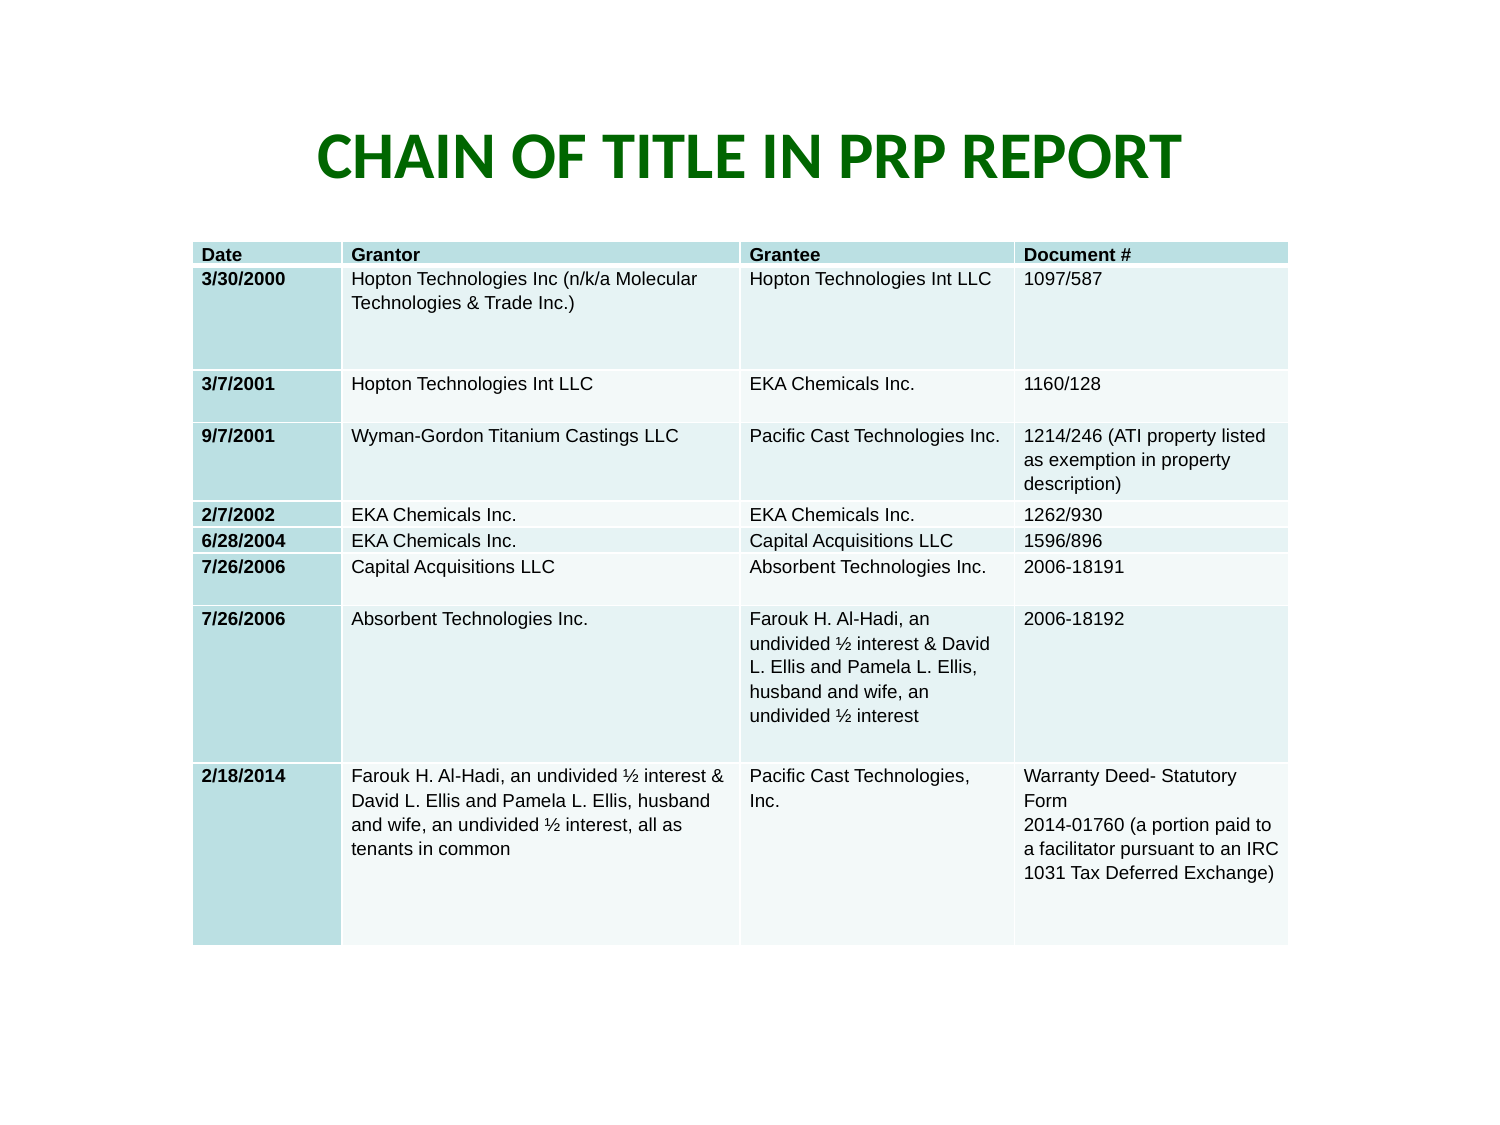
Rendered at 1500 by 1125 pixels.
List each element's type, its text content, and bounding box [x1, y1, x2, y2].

table_cell Capital Acquisitions LLC [741, 528, 1014, 552]
table_header Grantor [343, 242, 739, 263]
table_cell 1097/587 [1015, 268, 1288, 369]
table_cell EKA Chemicals Inc. [343, 528, 739, 552]
table_cell 1262/930 [1015, 502, 1288, 526]
table_cell Absorbent Technologies Inc. [343, 606, 739, 762]
table_cell EKA Chemicals Inc. [741, 371, 1014, 422]
table_header Document # [1015, 242, 1288, 263]
table_cell Hopton Technologies Inc (n/k/a Molecular Technologies & Trade Inc.) [343, 268, 739, 369]
table_cell 1596/896 [1015, 528, 1288, 552]
table_cell Absorbent Technologies Inc. [741, 554, 1014, 605]
table_cell EKA Chemicals Inc. [741, 502, 1014, 526]
table_header Date [193, 242, 341, 263]
table_cell 2006-18191 [1015, 554, 1288, 605]
table_cell Pacific Cast Technologies, Inc. [741, 764, 1014, 945]
table_cell Farouk H. Al-Hadi, an undivided ½ interest & David L. Ellis and Pamela L. Ellis, husband and wife, an undivided ½ interest [741, 606, 1014, 762]
table_cell 7/26/2006 [193, 554, 341, 605]
table_cell Pacific Cast Technologies Inc. [741, 423, 1014, 500]
table_cell 2/7/2002 [193, 502, 341, 526]
table_cell Hopton Technologies Int LLC [343, 371, 739, 422]
table_cell 2/18/2014 [193, 764, 341, 945]
table_cell Wyman-Gordon Titanium Castings LLC [343, 423, 739, 500]
title Chain of Title in PRP Report [125, 71, 1375, 234]
table_cell 1160/128 [1015, 371, 1288, 422]
table_cell 1214/246 (ATI property listed as exemption in property description) [1015, 423, 1288, 500]
table_cell 3/7/2001 [193, 371, 341, 422]
table_cell 7/26/2006 [193, 606, 341, 762]
table_cell 2006-18192 [1015, 606, 1288, 762]
table_cell 6/28/2004 [193, 528, 341, 552]
table_cell 3/30/2000 [193, 268, 341, 369]
table_cell EKA Chemicals Inc. [343, 502, 739, 526]
table_cell Farouk H. Al-Hadi, an undivided ½ interest & David L. Ellis and Pamela L. Ellis, husband and wife, an undivided ½ interest, all as tenants in common [343, 764, 739, 945]
table_cell Warranty Deed- Statutory Form 2014-01760 (a portion paid to a facilitator pursuant to an IRC 1031 Tax Deferred Exchange) [1015, 764, 1288, 945]
table_cell Capital Acquisitions LLC [343, 554, 739, 605]
table_cell Hopton Technologies Int LLC [741, 268, 1014, 369]
table_cell 9/7/2001 [193, 423, 341, 500]
table_header Grantee [741, 242, 1014, 263]
